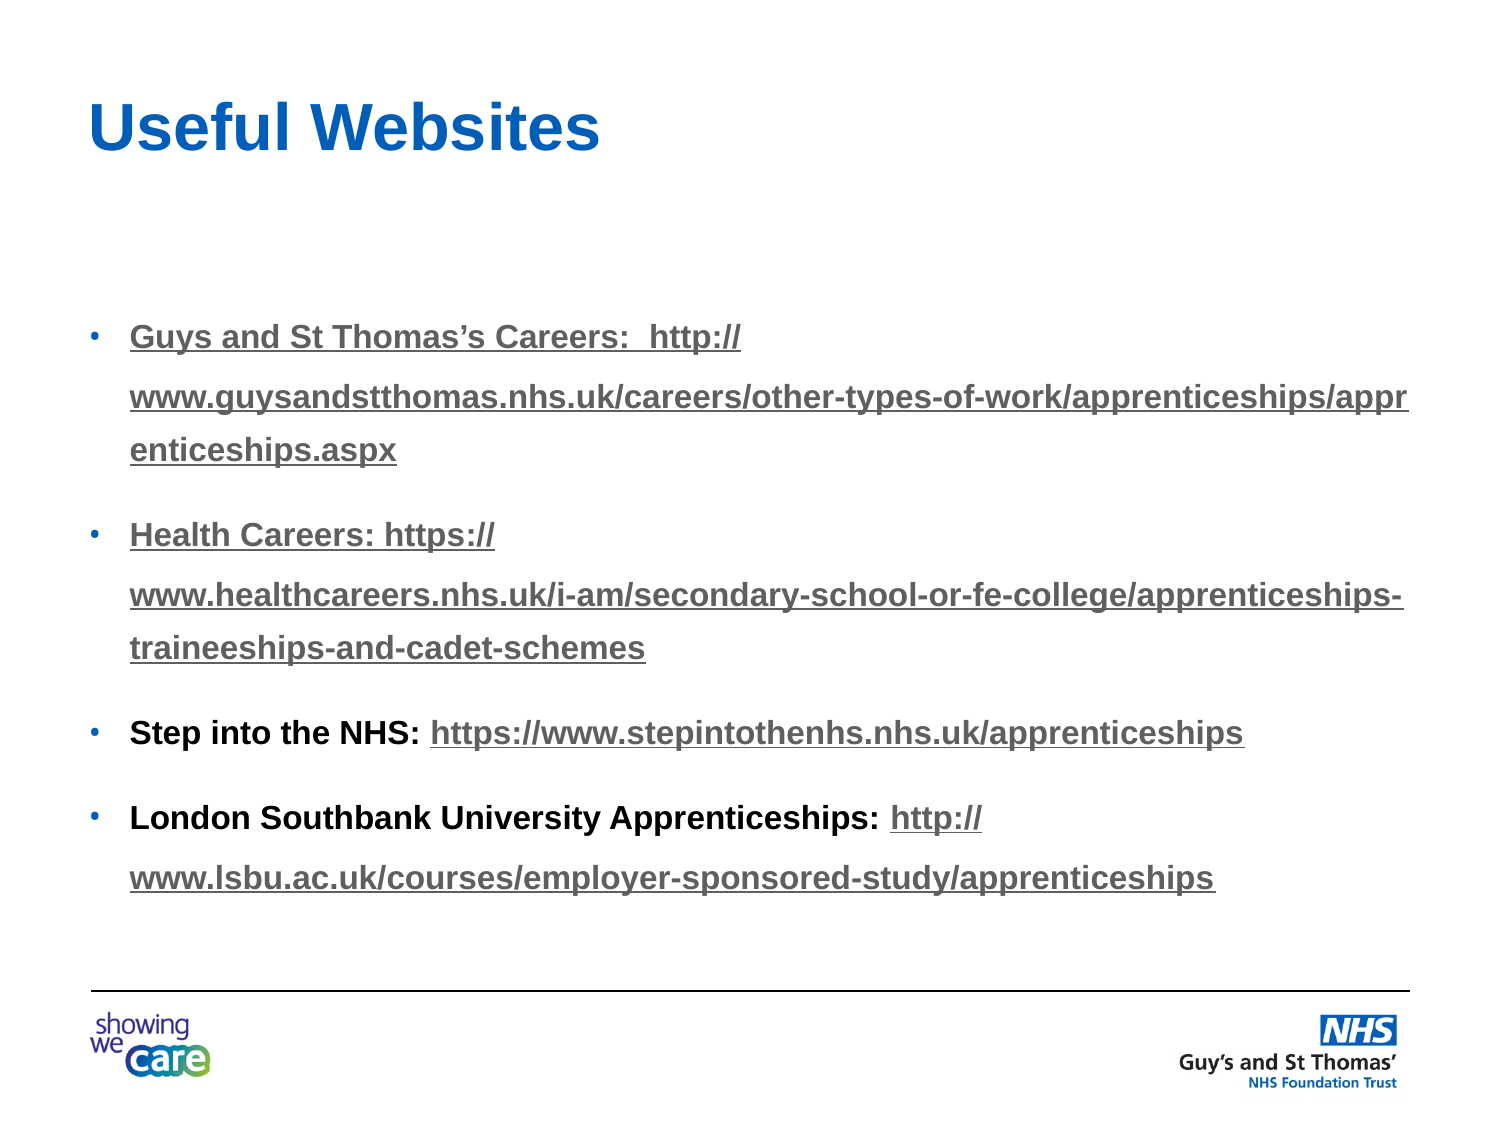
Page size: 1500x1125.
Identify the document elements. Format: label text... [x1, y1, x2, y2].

picture [1163, 999, 1412, 1105]
picture [0, 992, 296, 1125]
list Guys and St Thomas’s Careers: http://www.guysandstthomas.nhs.uk/careers/other-types-of-work/apprenticeships/apprenticeships.aspx Health Careers: https://www.healthcareers.nhs.uk/i-am/secondary-school-or-fe-college/apprenticeships-traineeships-and-cadet-schemes Step into the NHS: https://www.stepintothenhs.nhs.uk/apprenticeships London Southbank University Apprenticeships: http://www.lsbu.ac.uk/courses/employer-sponsored-study/apprenticeships [88, 295, 1411, 965]
title Useful Websites [88, 88, 1412, 266]
